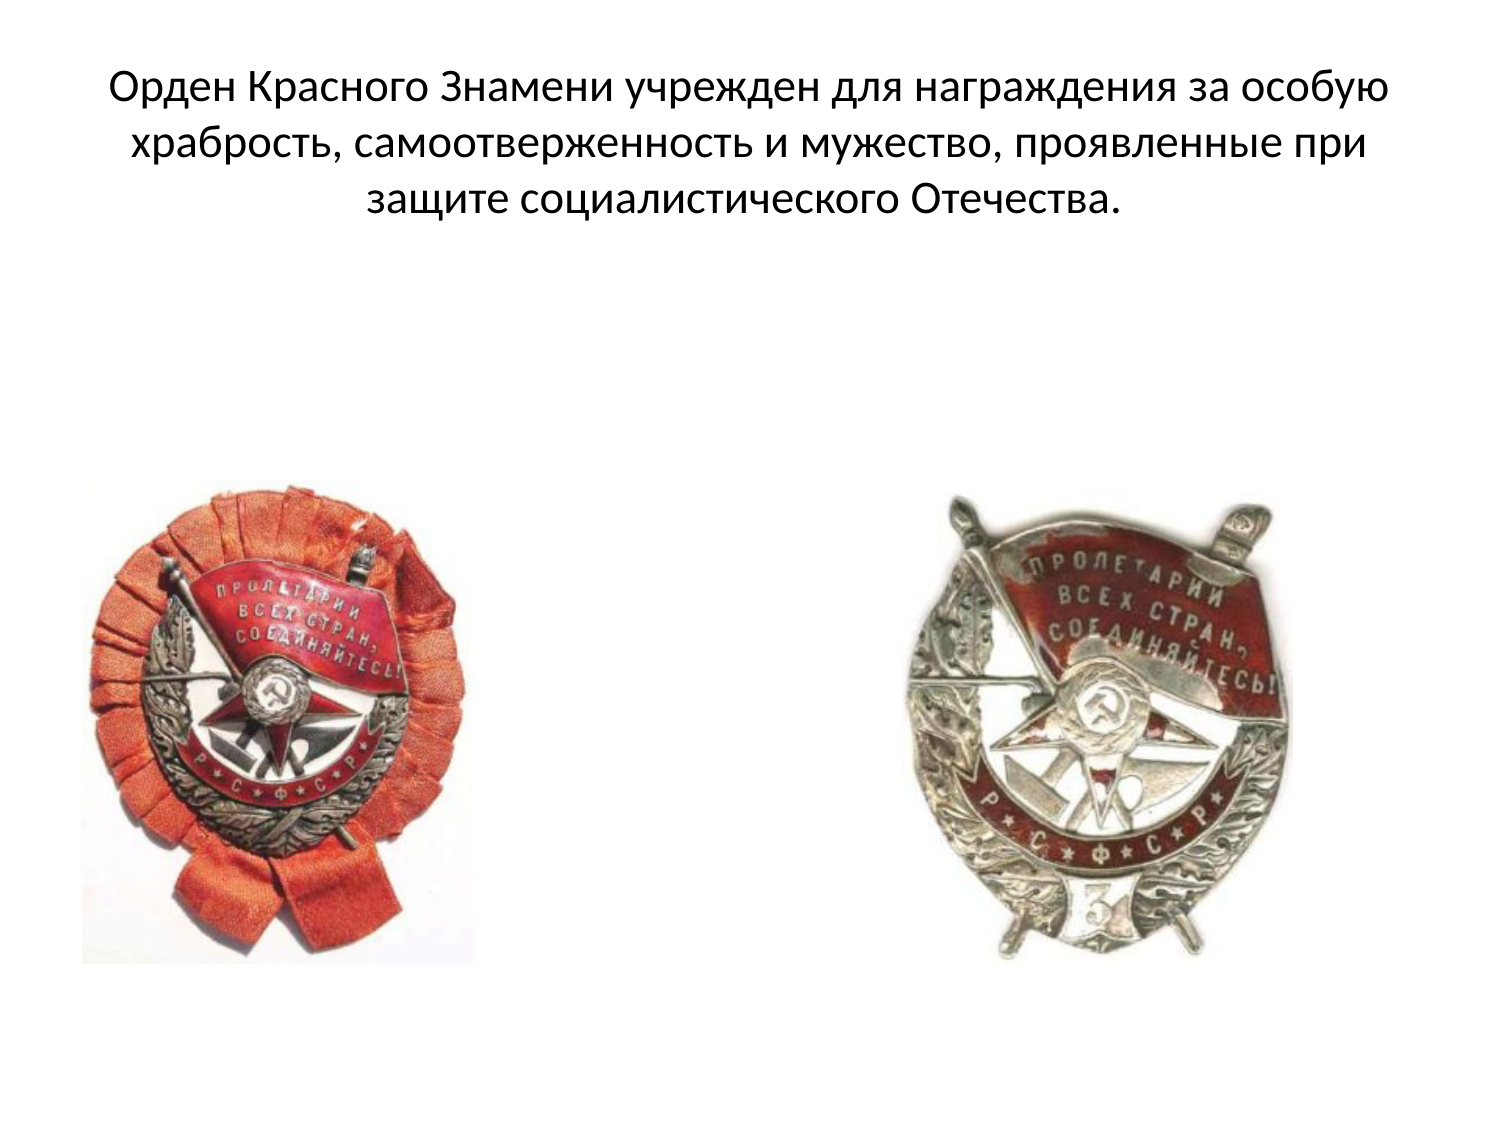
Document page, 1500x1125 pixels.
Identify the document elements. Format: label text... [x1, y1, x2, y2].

title Орден Красного Знамени учрежден для награждения за особую храбрость, самоотверженность и мужество, проявленные при защите социалистического Отечества. [75, 45, 1425, 233]
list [81, 480, 473, 964]
picture [902, 491, 1294, 963]
